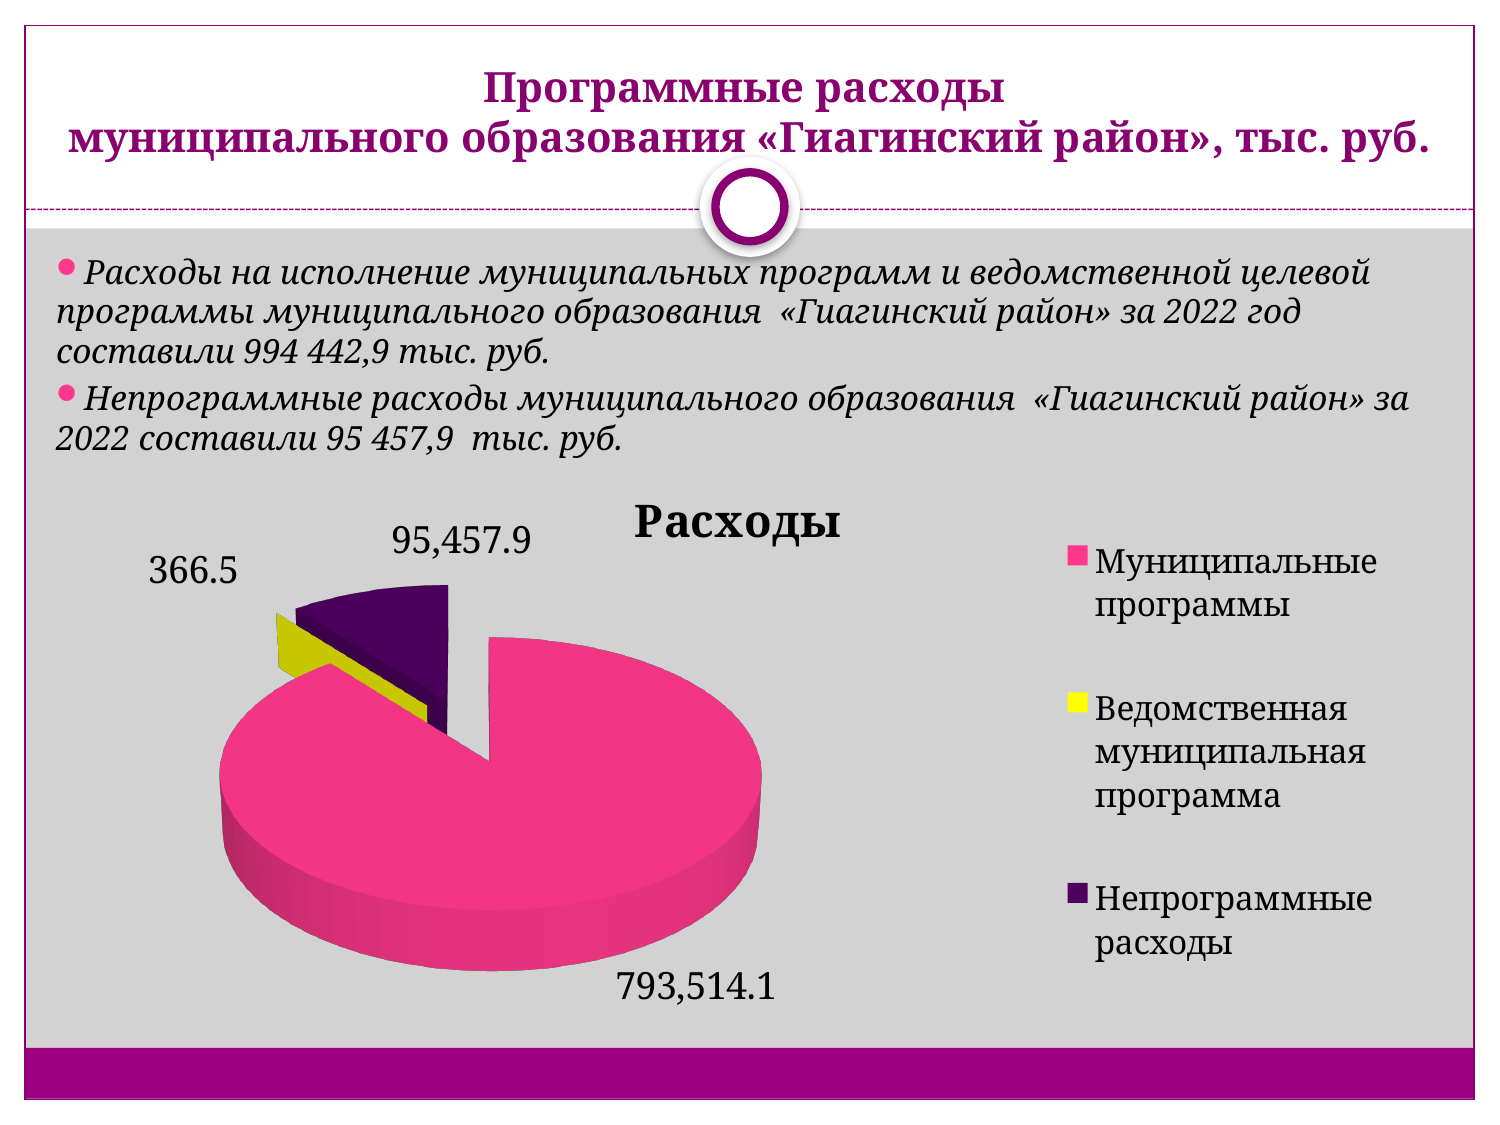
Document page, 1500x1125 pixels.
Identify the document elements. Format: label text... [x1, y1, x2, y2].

list Расходы на исполнение муниципальных программ и ведомственной целевой программы муниципального образования «Гиагинский район» за 2022 год составили 994 442,9 тыс. руб. Непрограммные расходы муниципального образования «Гиагинский район» за 2022 составили 95 457,9 тыс. руб. [41, 243, 1471, 492]
chart [52, 455, 1436, 1024]
title Программные расходы муниципального образования «Гиагинский район», тыс. руб. [17, 19, 1471, 169]
